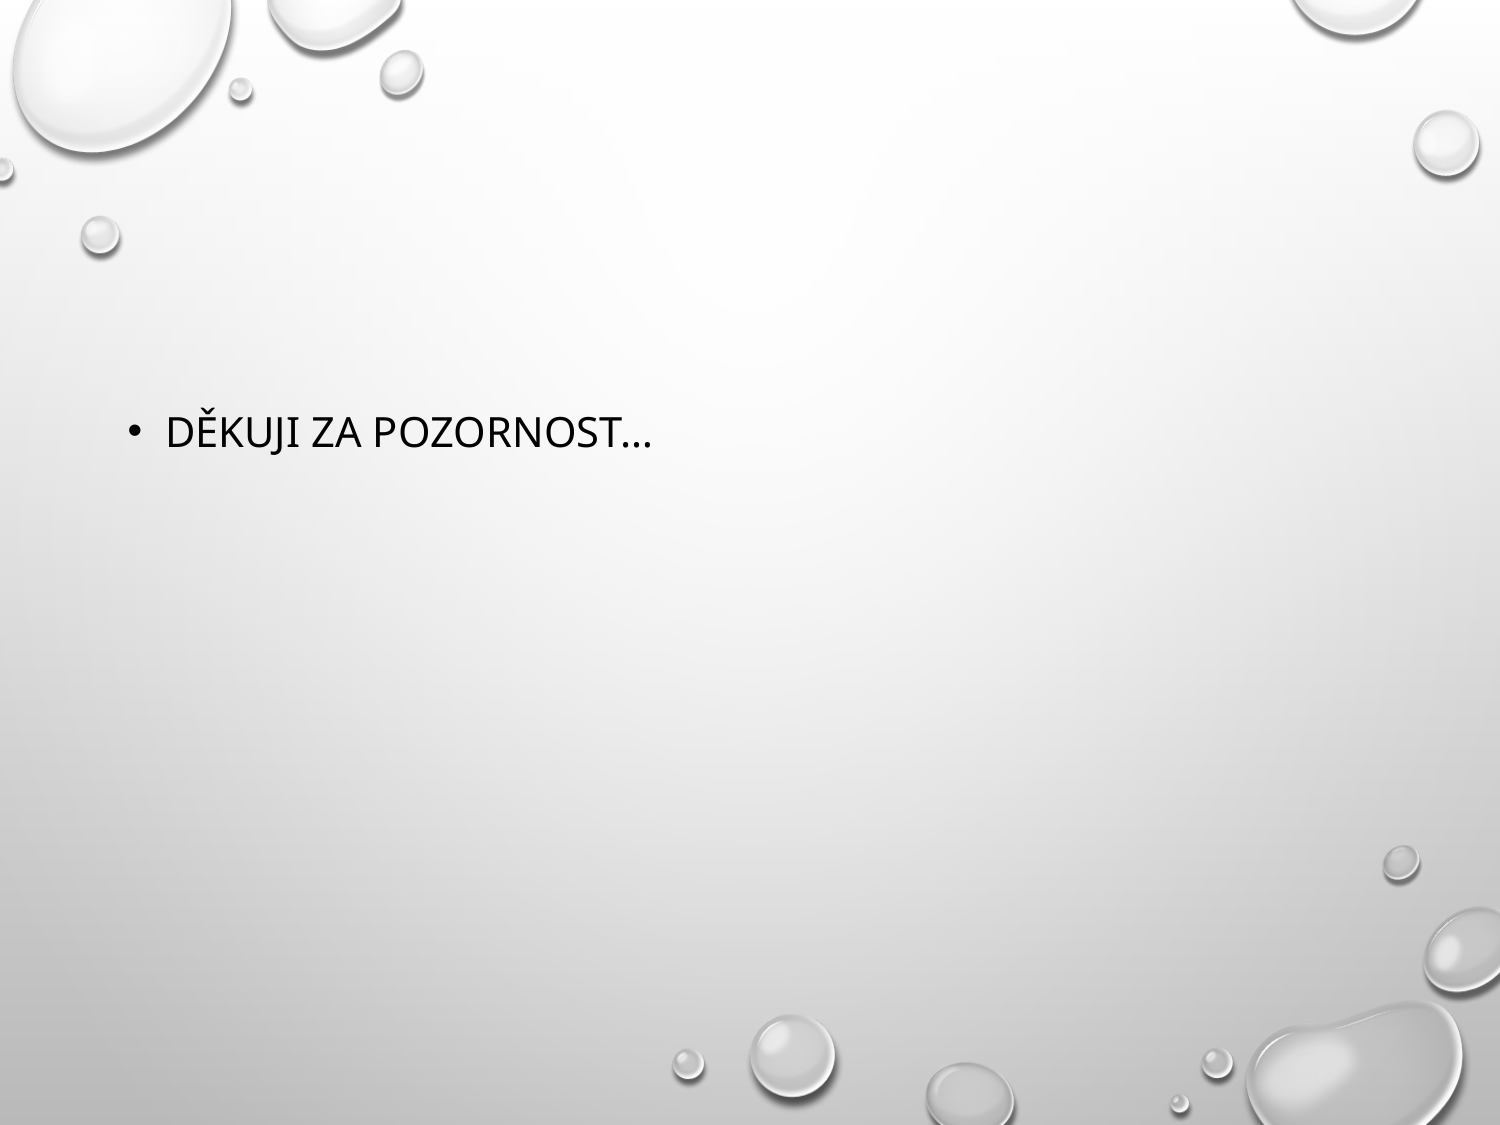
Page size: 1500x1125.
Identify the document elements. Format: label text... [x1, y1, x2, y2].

picture [0, 0, 1500, 1125]
list Děkuji za pozornost… [112, 388, 1388, 950]
